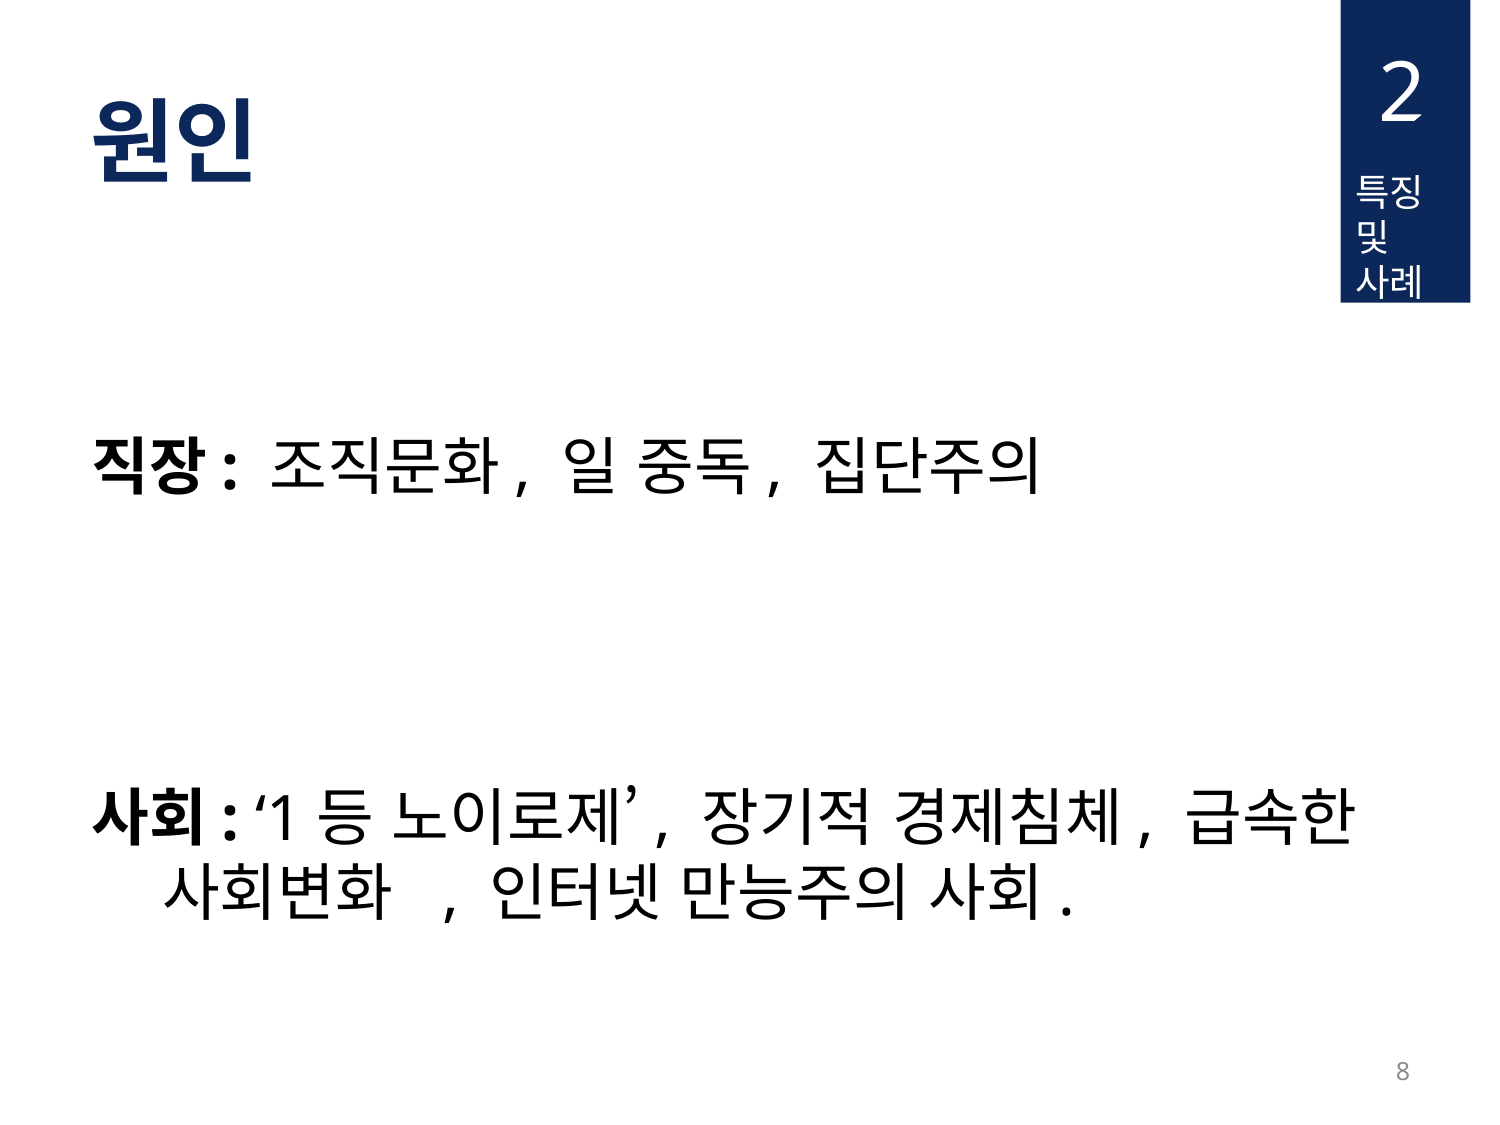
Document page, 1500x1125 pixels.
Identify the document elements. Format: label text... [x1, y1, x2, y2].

slide_number 7 [1074, 1042, 1425, 1103]
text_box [1363, 30, 1459, 150]
text_box [1338, 0, 1473, 305]
title 원인 [75, 45, 1338, 233]
list 직장: 조직문화, 일 중독, 집단주의 사회: ‘1등 노이로제’, 장기적 경제침체, 급속한 사회변화 , 인터넷 만능주의 사회. [76, 243, 1427, 986]
text_box 특징및 사례 [1340, 161, 1471, 311]
